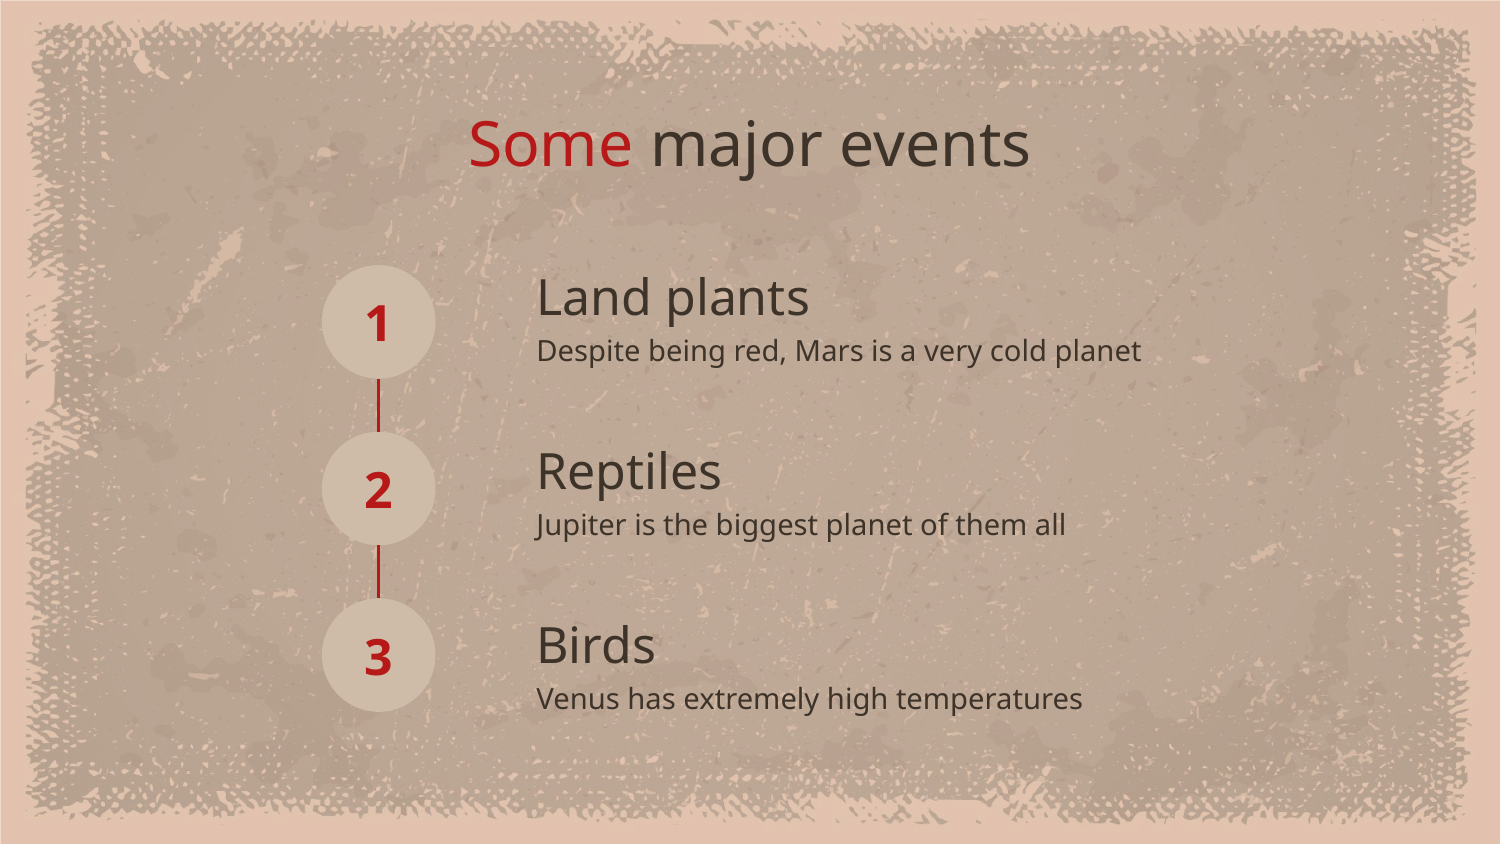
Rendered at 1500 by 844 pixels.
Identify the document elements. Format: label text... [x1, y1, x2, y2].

text_box 1 [321, 265, 436, 379]
text_box 3 [321, 598, 436, 712]
text_box 2 [321, 431, 436, 546]
subtitle Despite being red, Mars is a very cold planet [521, 317, 1178, 368]
title Land plants [521, 250, 1178, 312]
title Birds [521, 598, 1178, 659]
title Reptiles [521, 424, 1178, 486]
title Some major events [118, 88, 1382, 167]
subtitle Venus has extremely high temperatures [521, 665, 1178, 716]
subtitle Jupiter is the biggest planet of them all [521, 491, 1178, 542]
